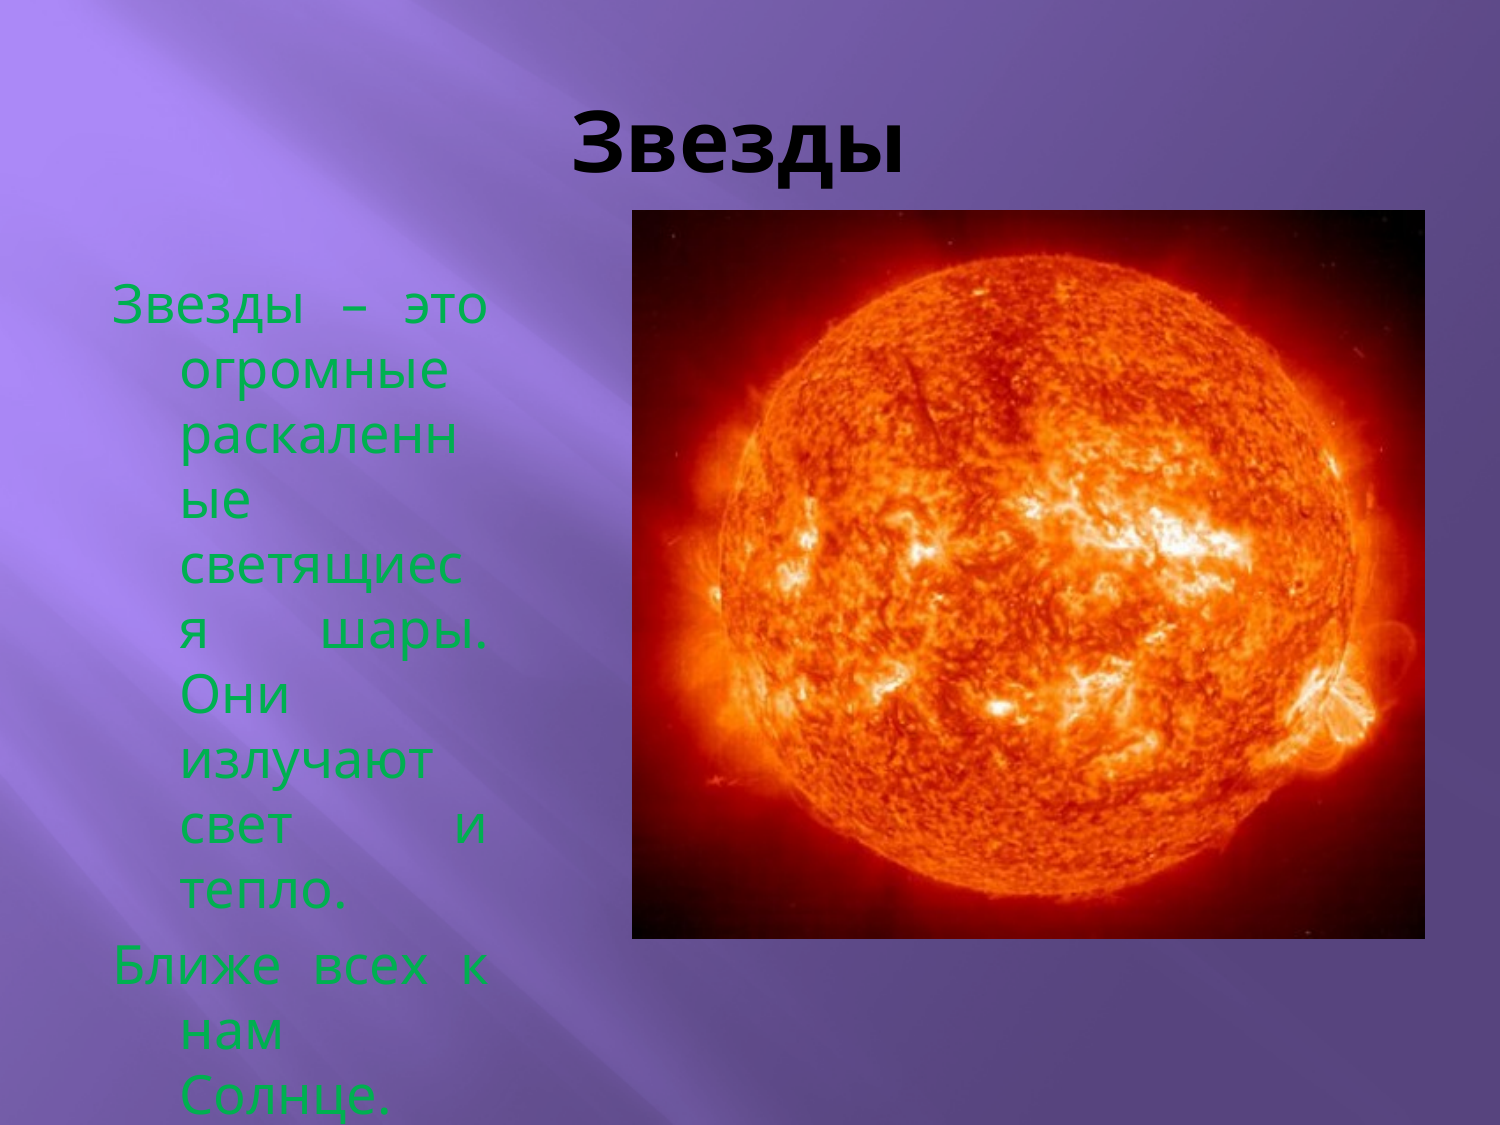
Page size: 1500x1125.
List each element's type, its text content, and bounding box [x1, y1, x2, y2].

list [632, 210, 1426, 939]
title Звезды [75, 45, 1425, 233]
list Звезды – это огромные раскаленные светящиеся шары. Они излучают свет и тепло. Ближе всех к нам Солнце. [75, 262, 504, 1005]
